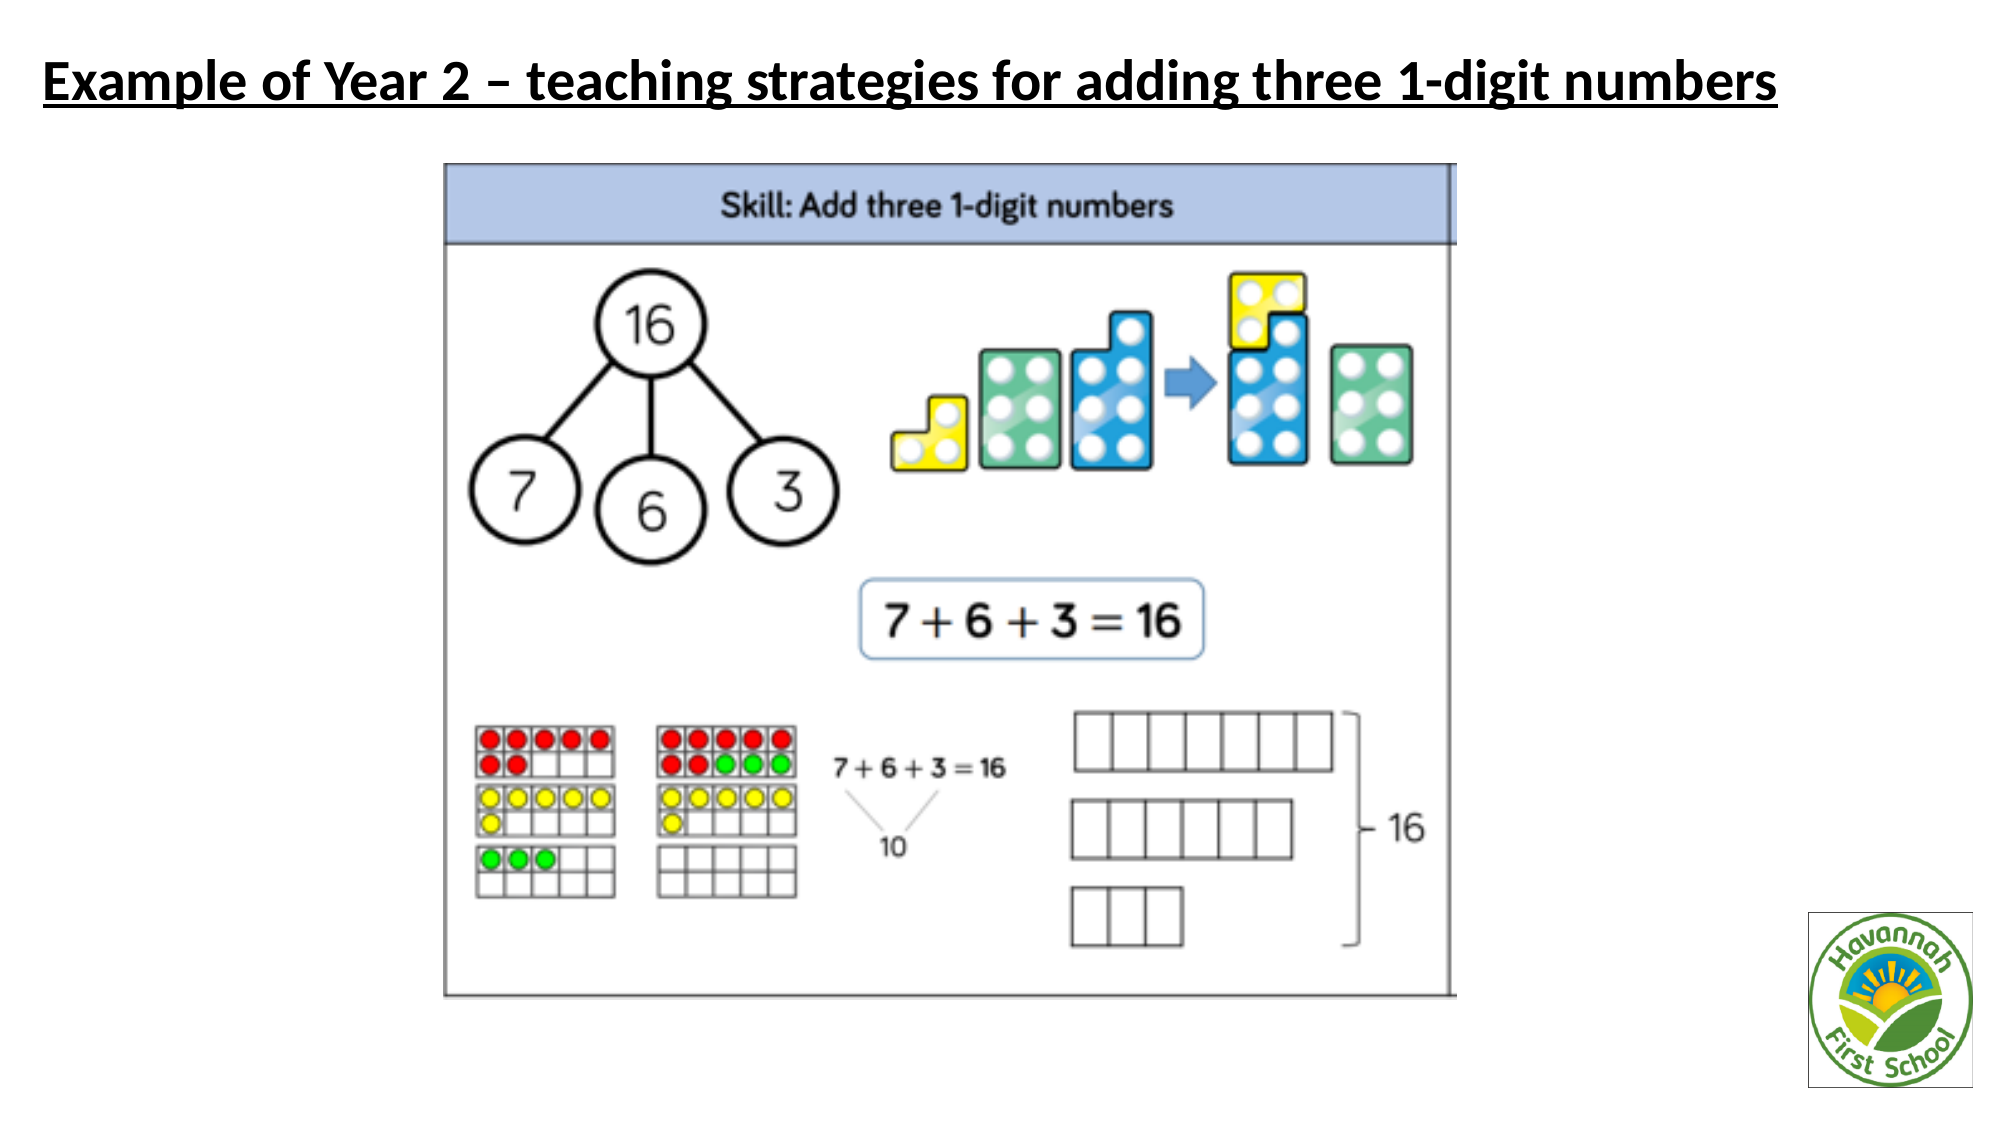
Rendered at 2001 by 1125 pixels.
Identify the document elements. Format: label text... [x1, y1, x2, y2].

picture [443, 163, 1457, 1000]
text_box Example of Year 2 – teaching strategies for adding three 1-digit numbers [28, 34, 1911, 120]
picture [1808, 912, 1973, 1088]
